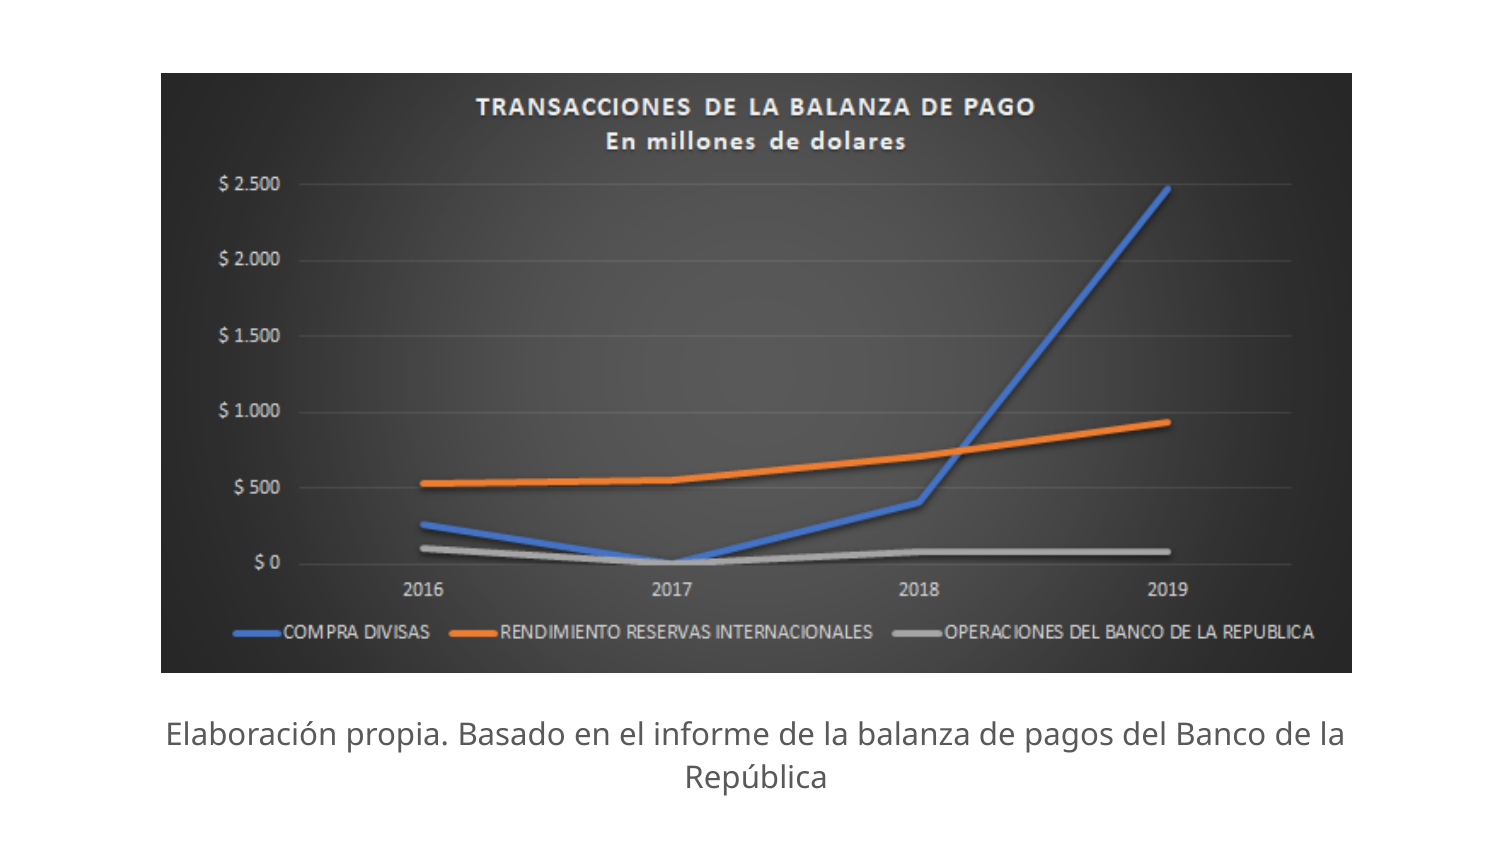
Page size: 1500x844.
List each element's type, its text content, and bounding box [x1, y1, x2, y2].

picture [161, 73, 1352, 674]
text_box Elaboración propia. Basado en el informe de la balanza de pagos del Banco de la República [115, 693, 1397, 791]
